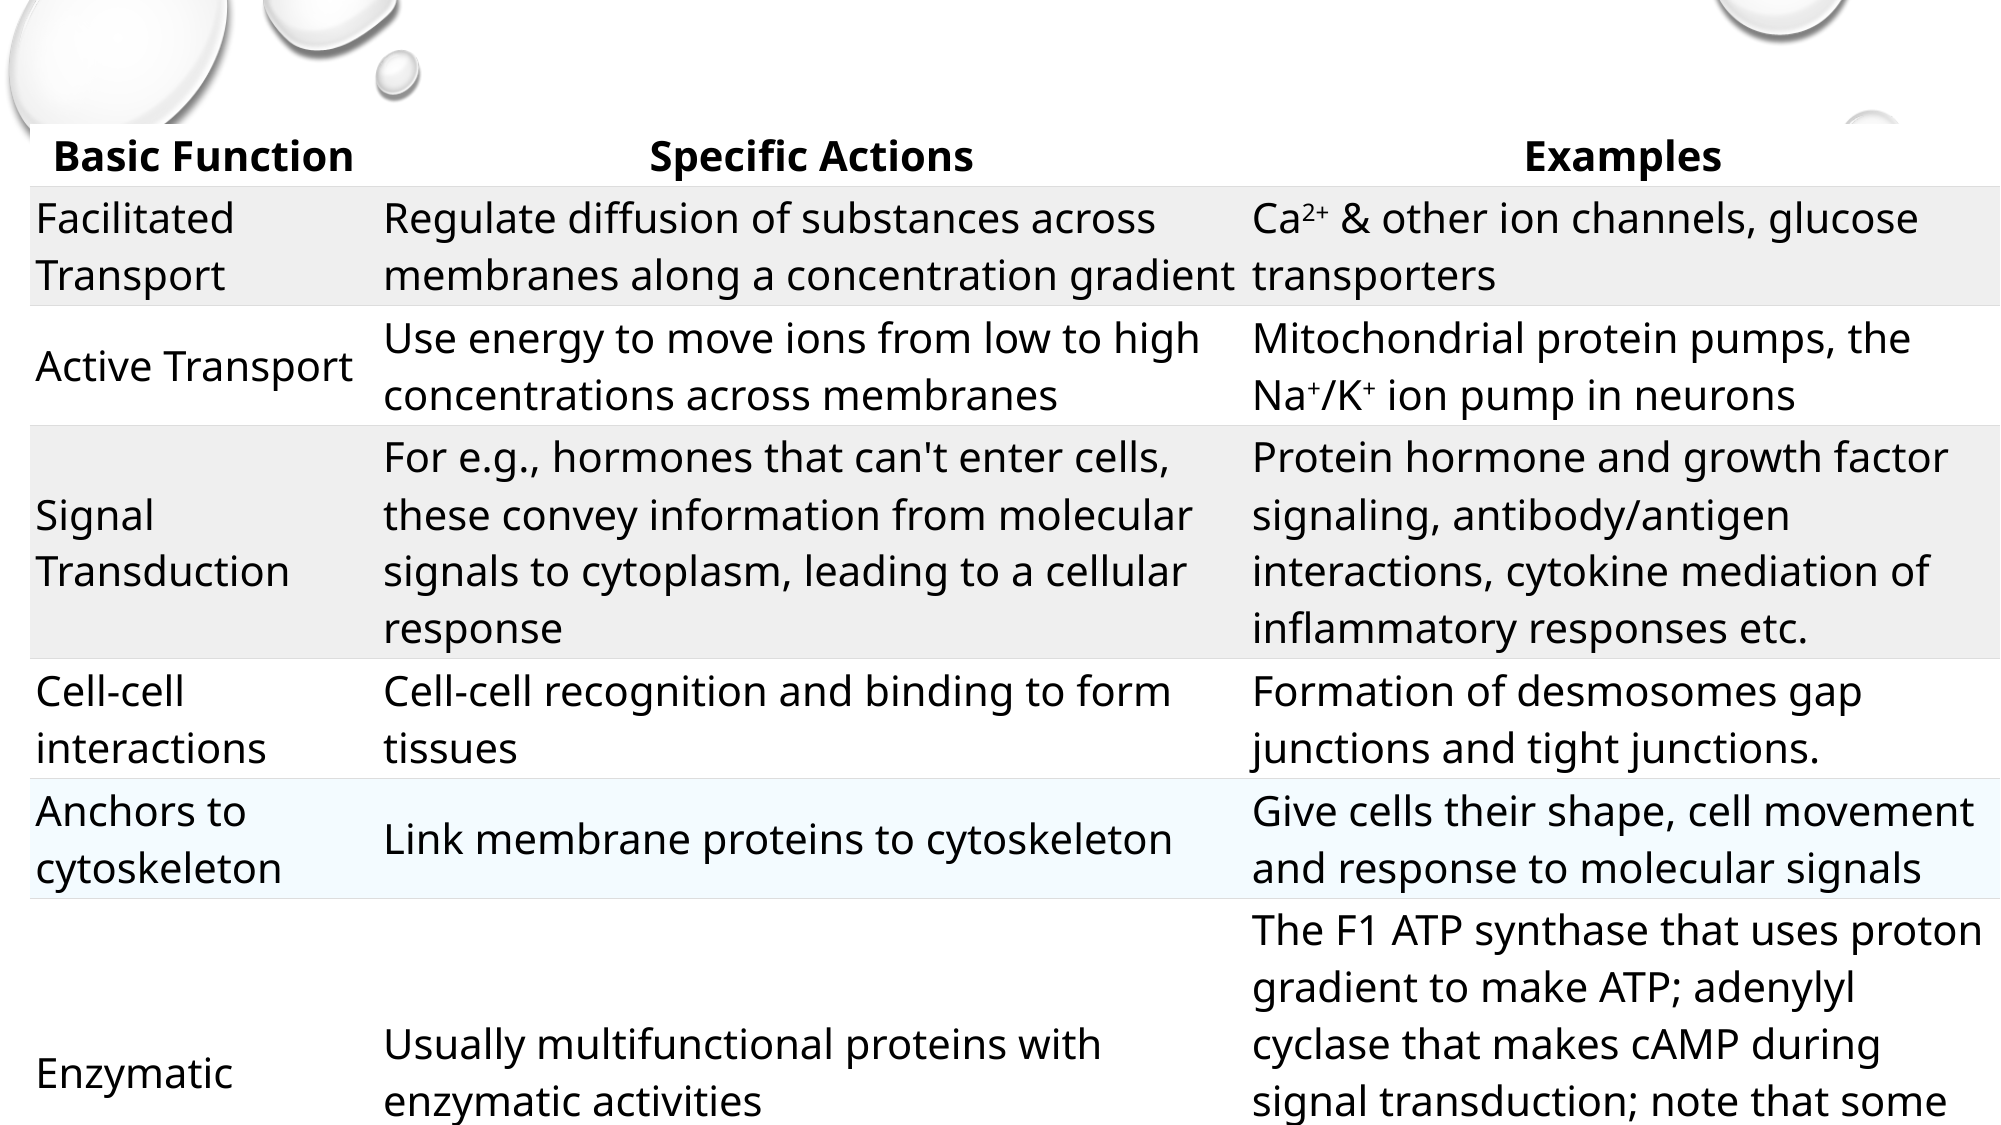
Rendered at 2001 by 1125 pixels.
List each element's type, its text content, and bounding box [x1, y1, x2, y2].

table_cell Mitochondrial protein pumps, the Na+/K+ ion pump in neurons [1246, 306, 2000, 425]
table_cell Link membrane proteins to cytoskeleton [377, 779, 1246, 898]
table_cell For e.g., hormones that can't enter cells, these convey information from molecular signals to cytoplasm, leading to a cellular response [377, 426, 1246, 658]
table_cell Signal Transduction [30, 426, 377, 658]
table_cell Ca2+ & other ion channels, glucose transporters [1246, 187, 2000, 305]
table_cell Cell-cell interactions [30, 659, 377, 778]
table_cell Facilitated Transport [30, 187, 377, 305]
table_cell Enzymatic [30, 899, 377, 1125]
table_cell Give cells their shape, cell movement and response to molecular signals [1246, 779, 2000, 898]
table_cell Use energy to move ions from low to high concentrations across membranes [377, 306, 1246, 425]
table_cell The F1 ATP synthase that uses proton gradient to make ATP; adenylyl cyclase that makes cAMP during signal transduction; note that some receptor proteins are linked to enzymatic domains in the cytoplasm [1246, 899, 2000, 1125]
picture [0, 0, 2000, 1125]
table_header Basic Function [30, 124, 377, 186]
table_cell Active Transport [30, 306, 377, 425]
table_cell Anchors to cytoskeleton [30, 779, 377, 898]
table_cell Usually multifunctional proteins with enzymatic activities [377, 899, 1246, 1125]
table_header Specific Actions [377, 124, 1246, 186]
table_cell Protein hormone and growth factor signaling, antibody/antigen interactions, cytokine mediation of inflammatory responses etc. [1246, 426, 2000, 658]
table_cell Regulate diffusion of substances across membranes along a concentration gradient [377, 187, 1246, 305]
table_header Examples [1246, 124, 2000, 186]
table_cell Formation of desmosomes gap junctions and tight junctions. [1246, 659, 2000, 778]
table_cell Cell-cell recognition and binding to form tissues [377, 659, 1246, 778]
